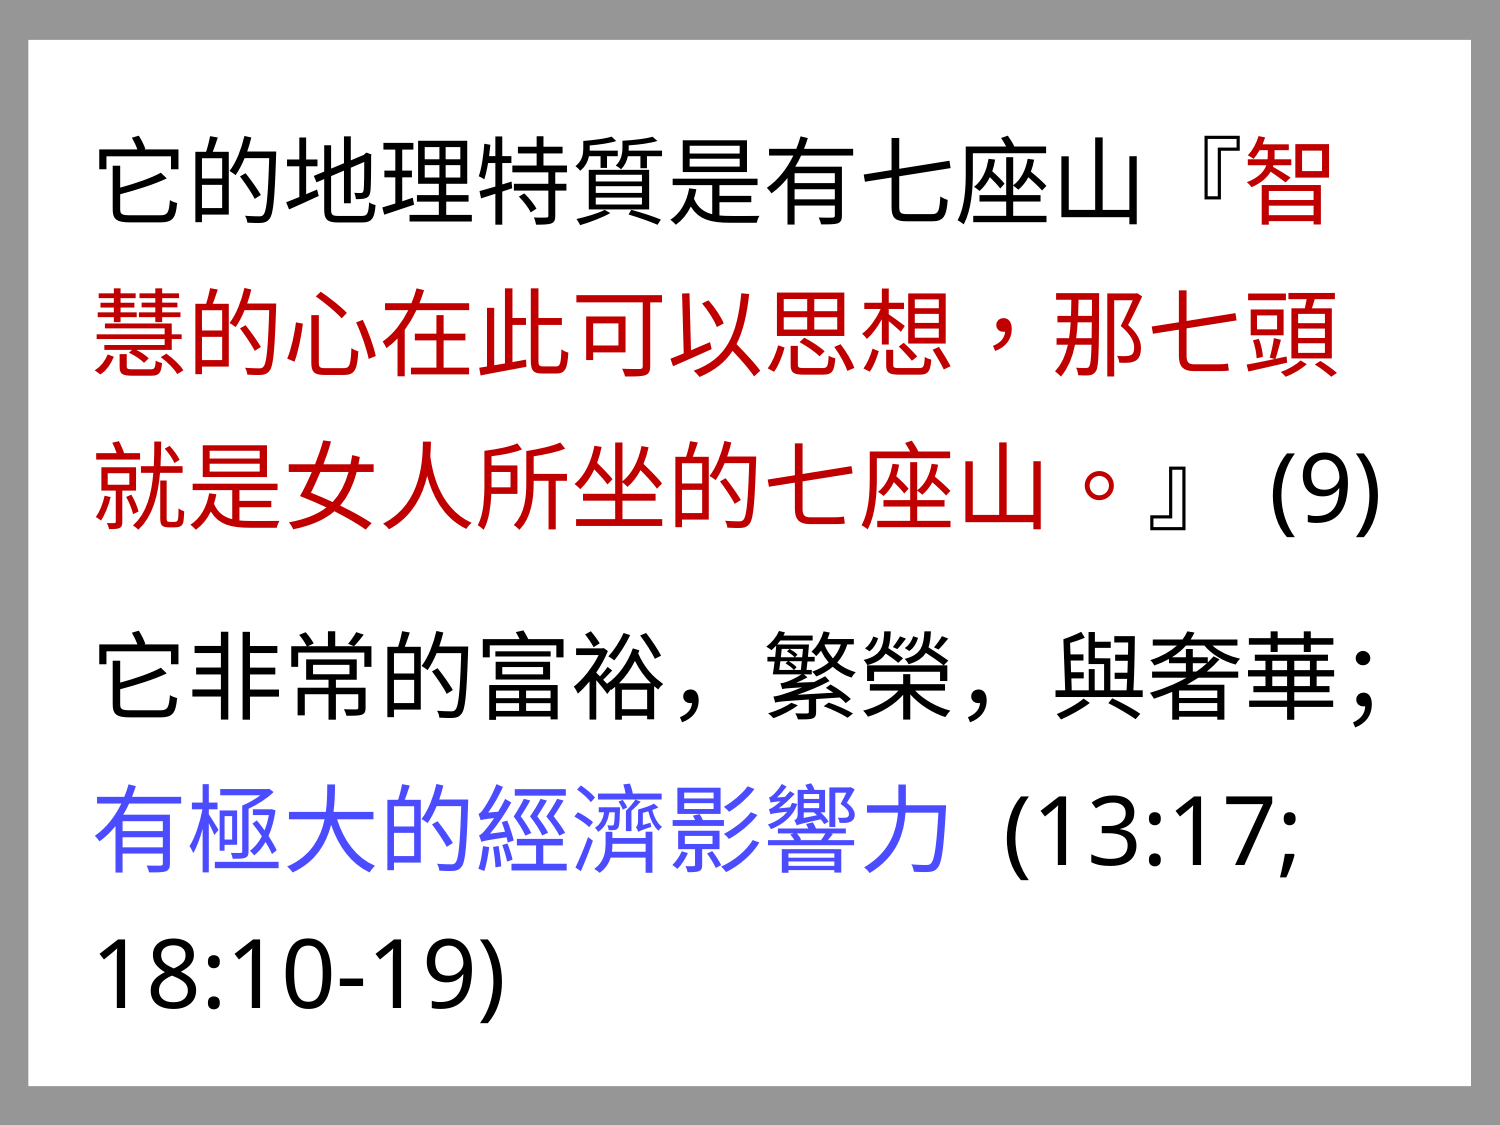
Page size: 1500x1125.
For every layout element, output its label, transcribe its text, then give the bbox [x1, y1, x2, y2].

text_box [0, 0, 1500, 1125]
list 它的地理特質是有七座山『智慧的心在此可以思想，那七頭就是女人所坐的七座山。』(9) 它非常的富裕，繁榮，與奢華；有極大的經濟影響力 (13:17; 18:10-19) [76, 76, 1437, 1053]
text_box [27, 38, 1472, 1088]
